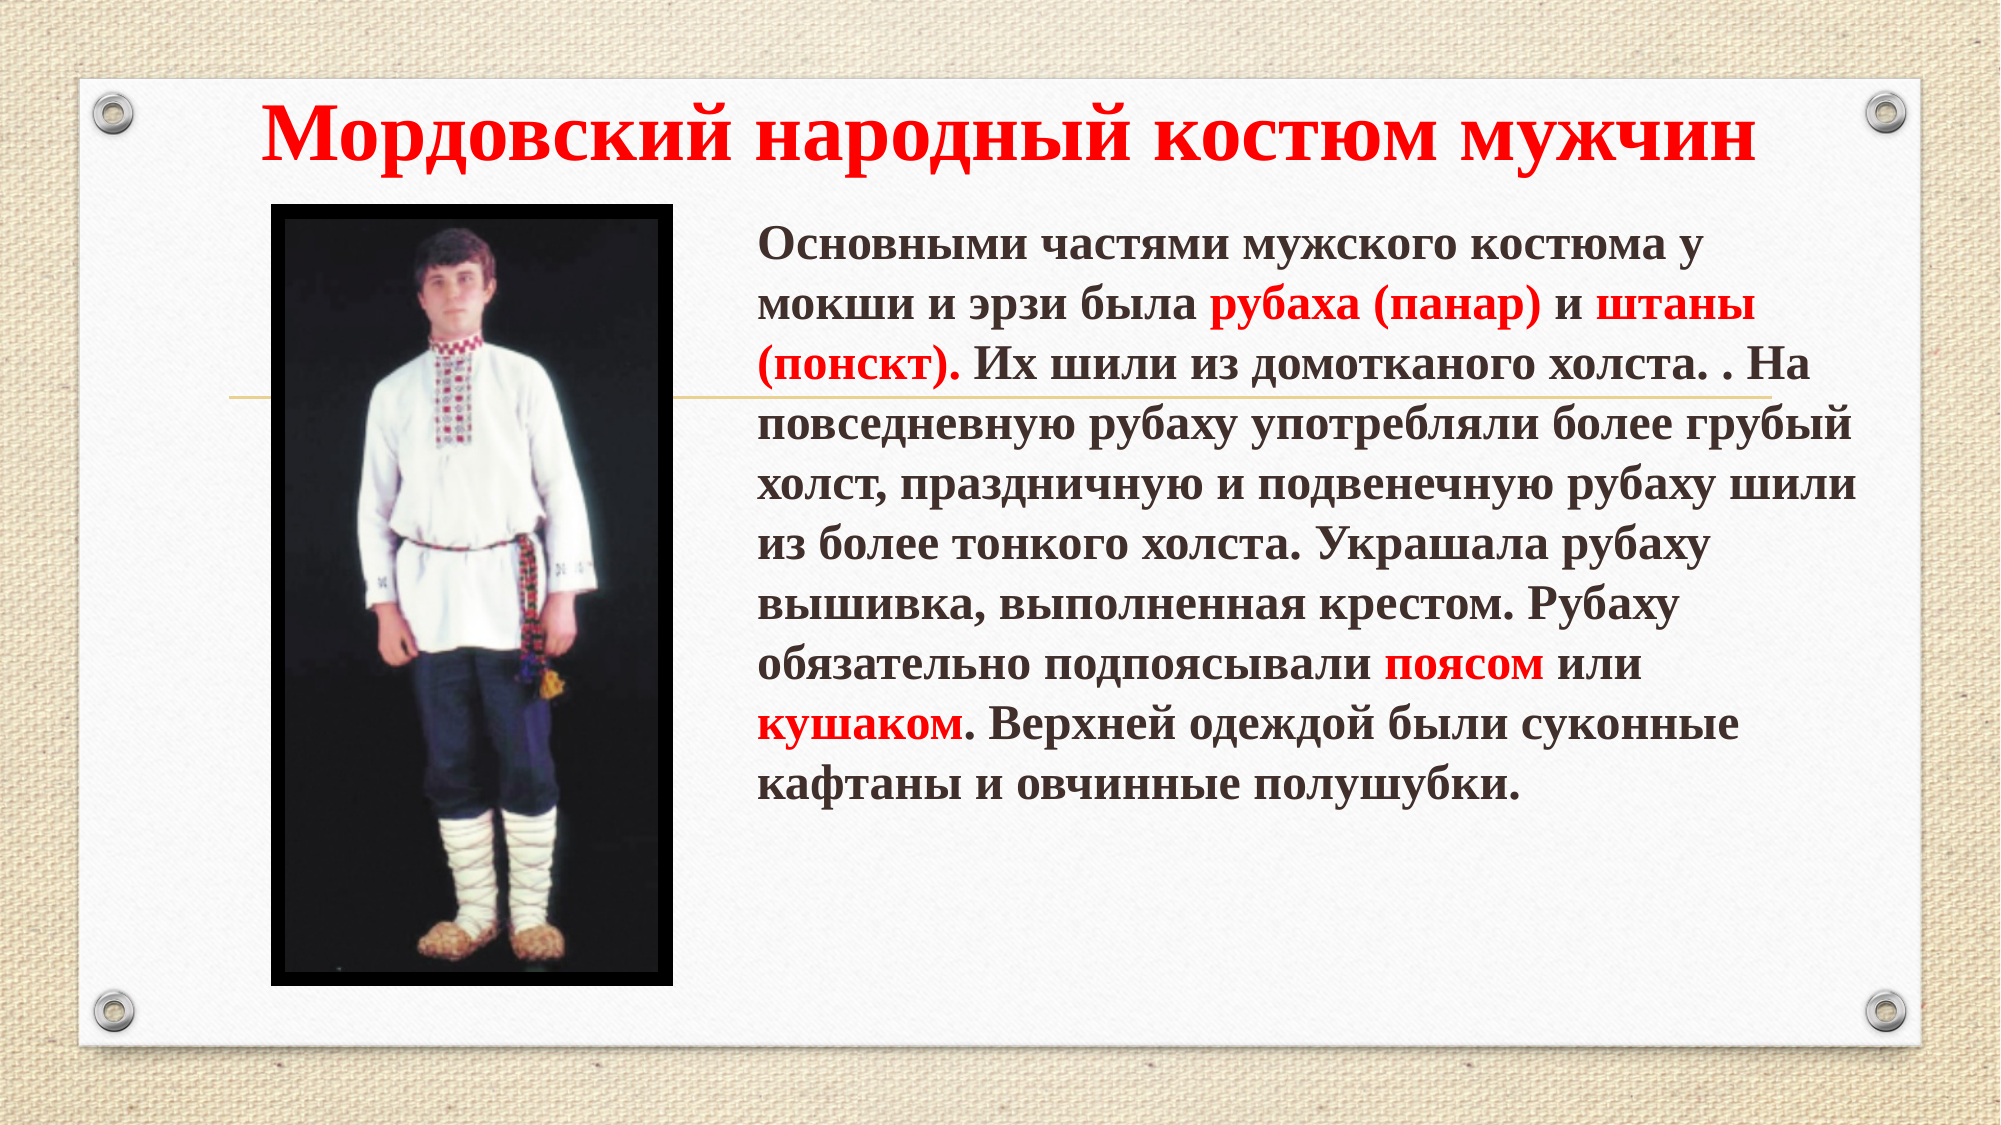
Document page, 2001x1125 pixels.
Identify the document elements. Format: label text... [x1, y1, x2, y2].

list Основными частями мужского костюма у мокши и эрзи была рубаха (панар) и штаны (понскт). Их шили из домотканого холста. . На повседневную рубаху употребляли более грубый холст, праздничную и подвенечную рубаху шили из более тонкого холста. Украшала рубаху вышивка, выполненная крестом. Рубаху обязательно подпоясывали поясом или кушаком. Верхней одеждой были суконные кафтаны и овчинные полушубки. [742, 202, 1879, 1020]
title Мордовский народный костюм мужчин [135, 22, 1861, 225]
picture [0, 0, 2001, 1125]
